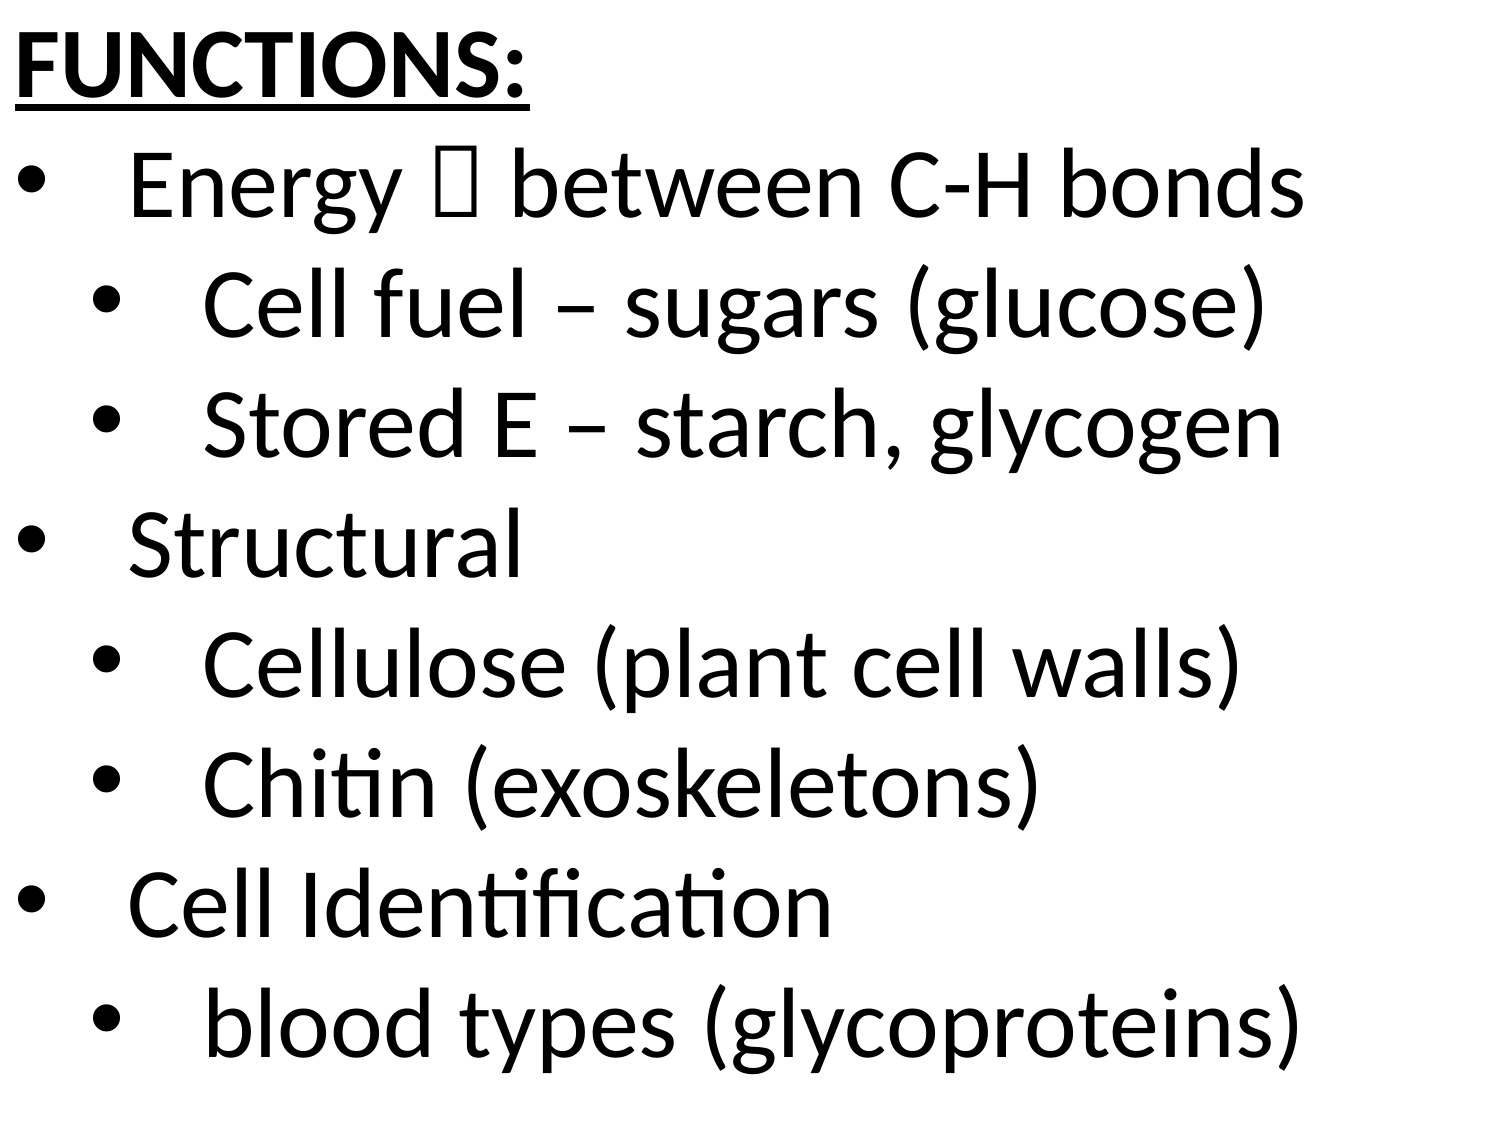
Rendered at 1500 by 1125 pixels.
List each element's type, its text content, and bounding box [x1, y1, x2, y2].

text_box FUNCTIONS: Energy  between C-H bonds Cell fuel – sugars (glucose) Stored E – starch, glycogen Structural Cellulose (plant cell walls) Chitin (exoskeletons) Cell Identification blood types (glycoproteins) [0, 0, 1500, 1085]
